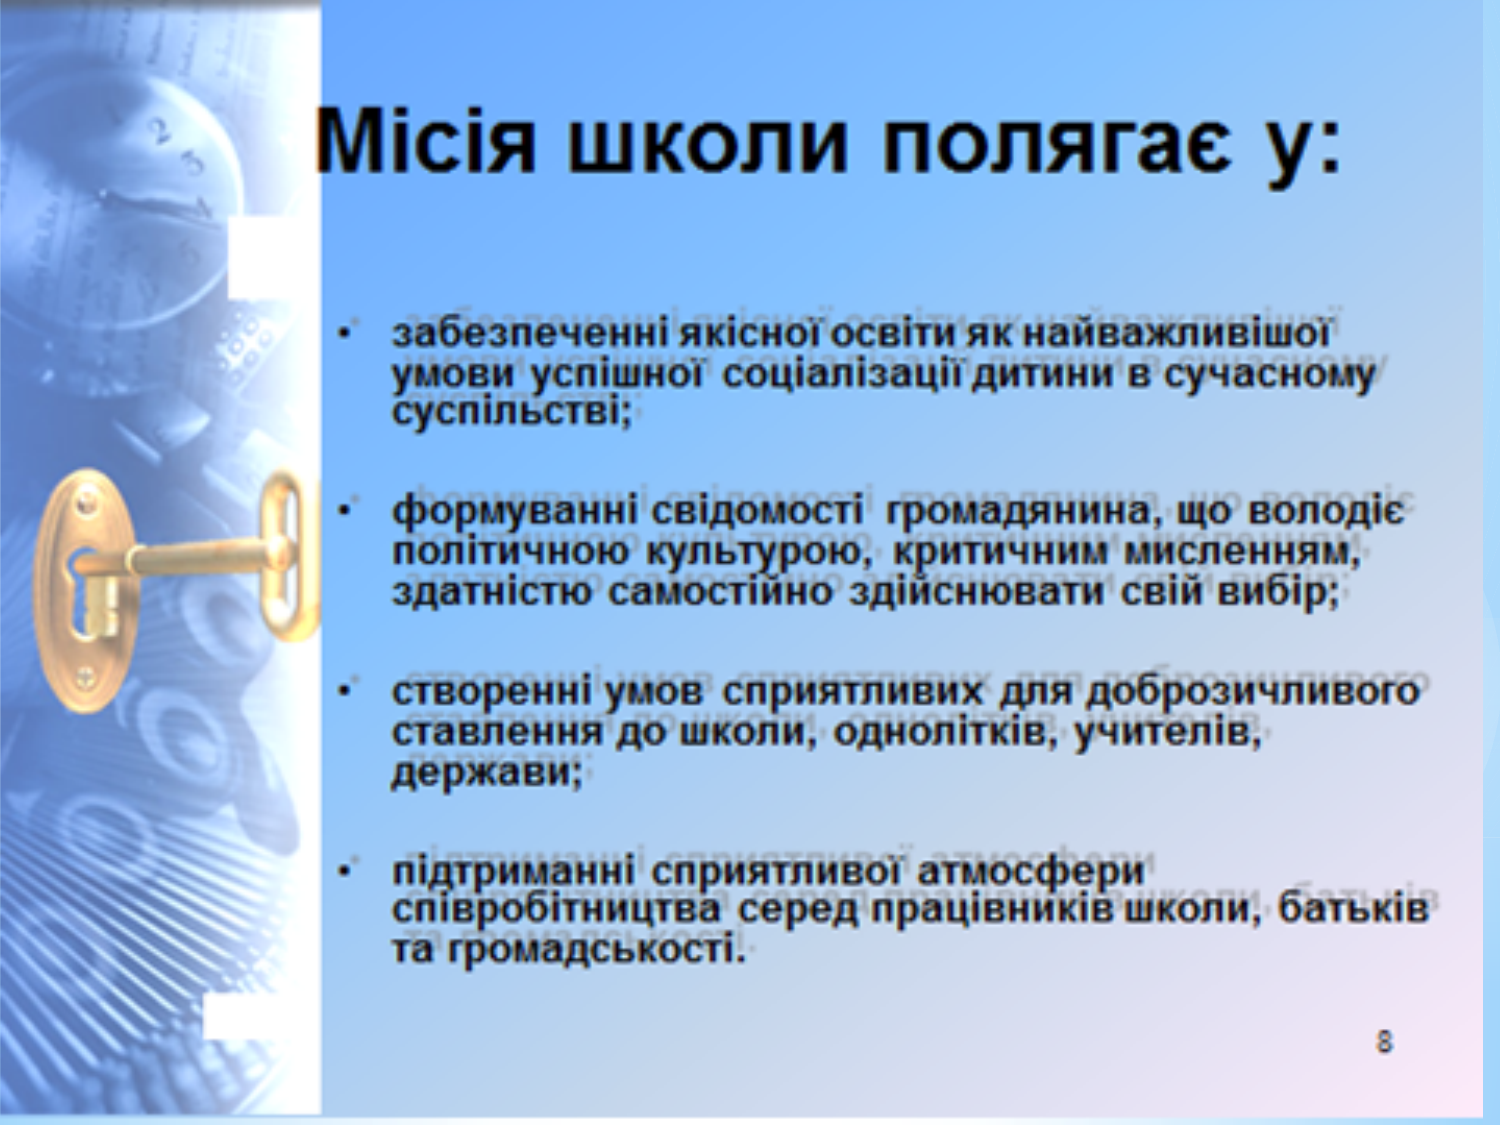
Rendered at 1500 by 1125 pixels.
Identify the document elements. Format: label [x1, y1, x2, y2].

list [0, 0, 1483, 1125]
